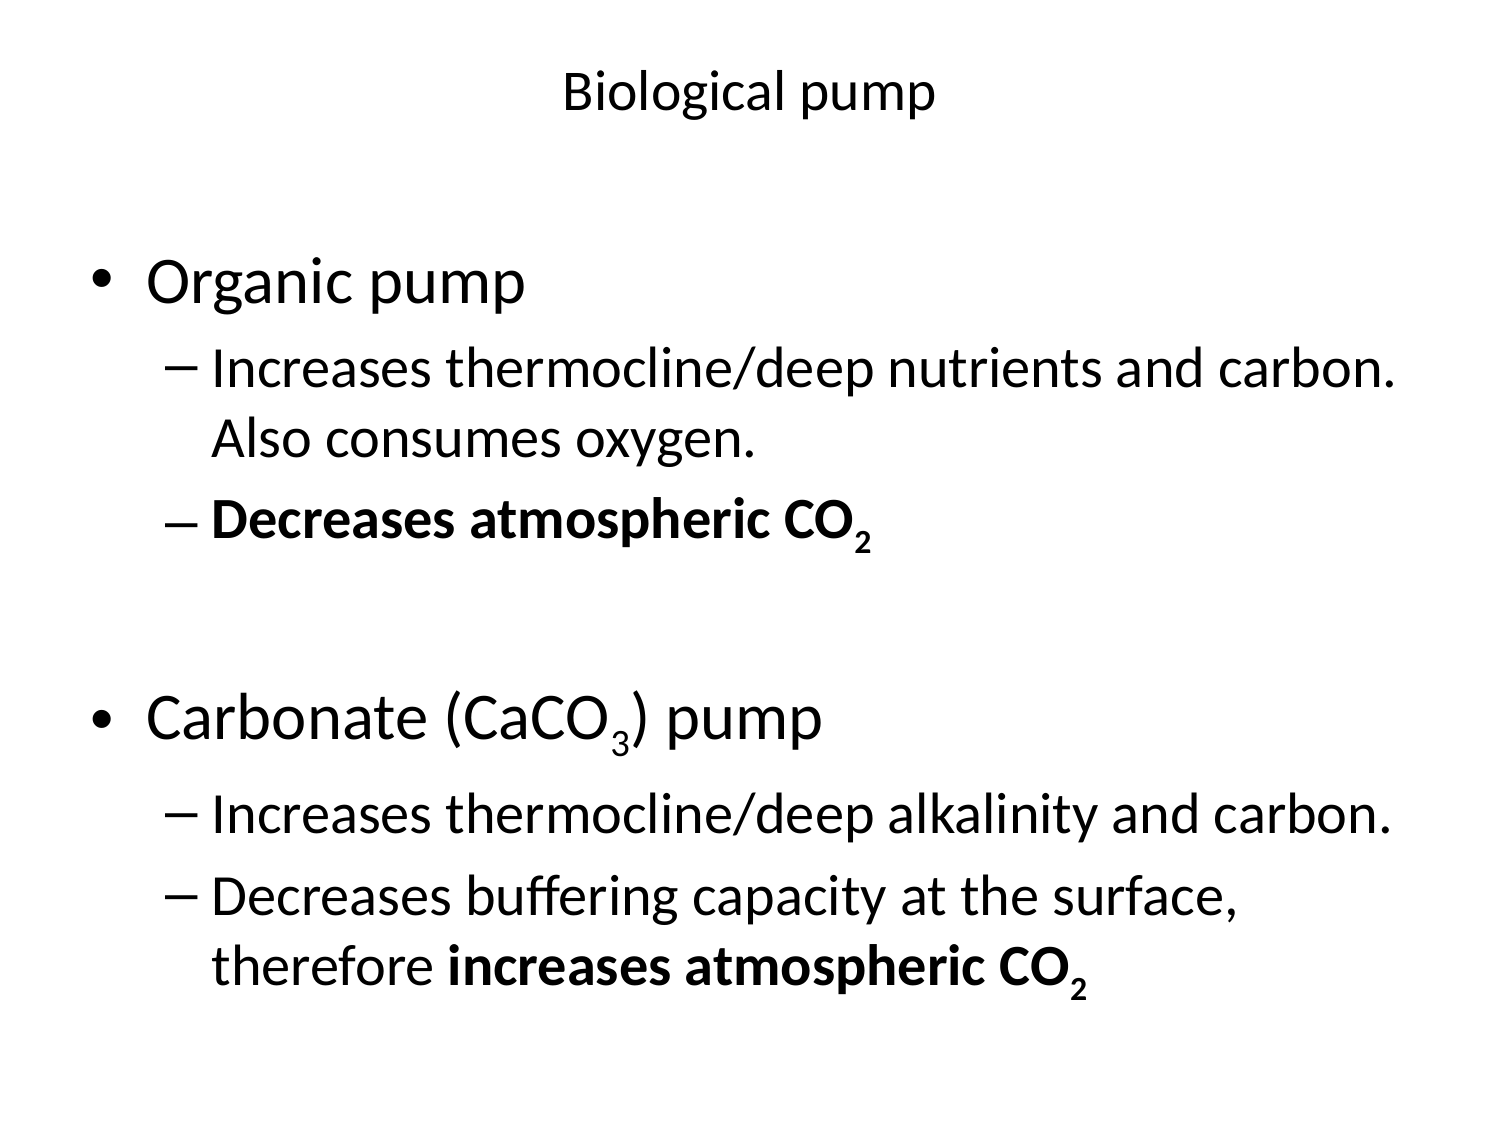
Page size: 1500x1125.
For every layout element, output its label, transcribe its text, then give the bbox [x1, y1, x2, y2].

title Biological pump [75, 45, 1425, 131]
list Organic pump Increases thermocline/deep nutrients and carbon. Also consumes oxygen. Decreases atmospheric CO2 Carbonate (CaCO3) pump Increases thermocline/deep alkalinity and carbon. Decreases buffering capacity at the surface, therefore increases atmospheric CO2 [75, 229, 1425, 1073]
